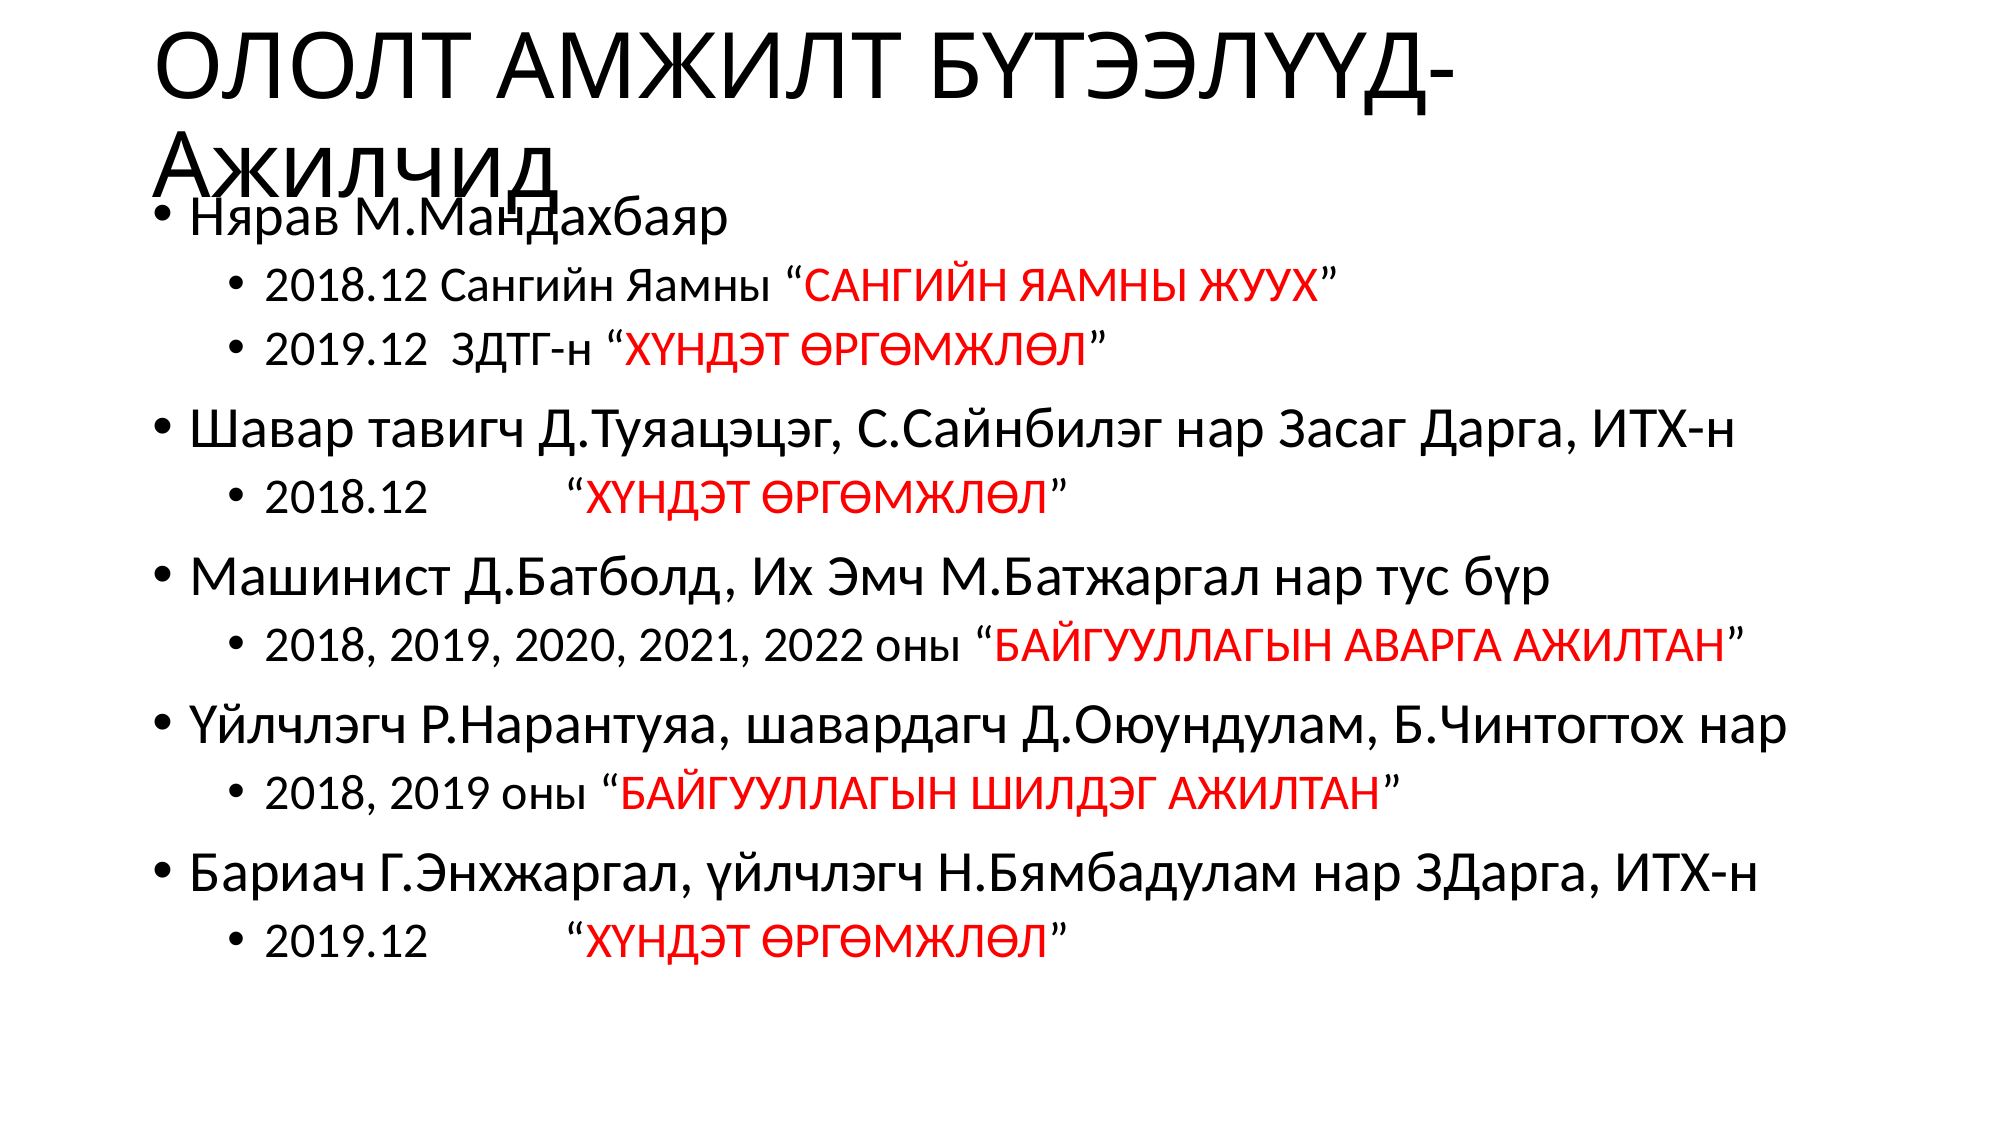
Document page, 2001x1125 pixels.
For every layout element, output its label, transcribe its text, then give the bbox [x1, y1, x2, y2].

title ОЛОЛТ АМЖИЛТ БҮТЭЭЛҮҮД-Ажилчид [137, 59, 1863, 177]
list Нярав М.Мандахбаяр 2018.12 Сангийн Яамны “САНГИЙН ЯАМНЫ ЖУУХ” 2019.12 ЗДТГ-н “ХҮНДЭТ ӨРГӨМЖЛӨЛ” Шавар тавигч Д.Туяацэцэг, С.Сайнбилэг нар Засаг Дарга, ИТХ-н 2018.12 “ХҮНДЭТ ӨРГӨМЖЛӨЛ” Машинист Д.Батболд, Их Эмч М.Батжаргал нар тус бүр 2018, 2019, 2020, 2021, 2022 оны “БАЙГУУЛЛАГЫН АВАРГА АЖИЛТАН” Үйлчлэгч Р.Нарантуяа, шавардагч Д.Оюундулам, Б.Чинтогтох нар 2018, 2019 оны “БАЙГУУЛЛАГЫН ШИЛДЭГ АЖИЛТАН” Бариач Г.Энхжаргал, үйлчлэгч Н.Бямбадулам нар ЗДарга, ИТХ-н 2019.12 “ХҮНДЭТ ӨРГӨМЖЛӨЛ” [137, 177, 1863, 1014]
